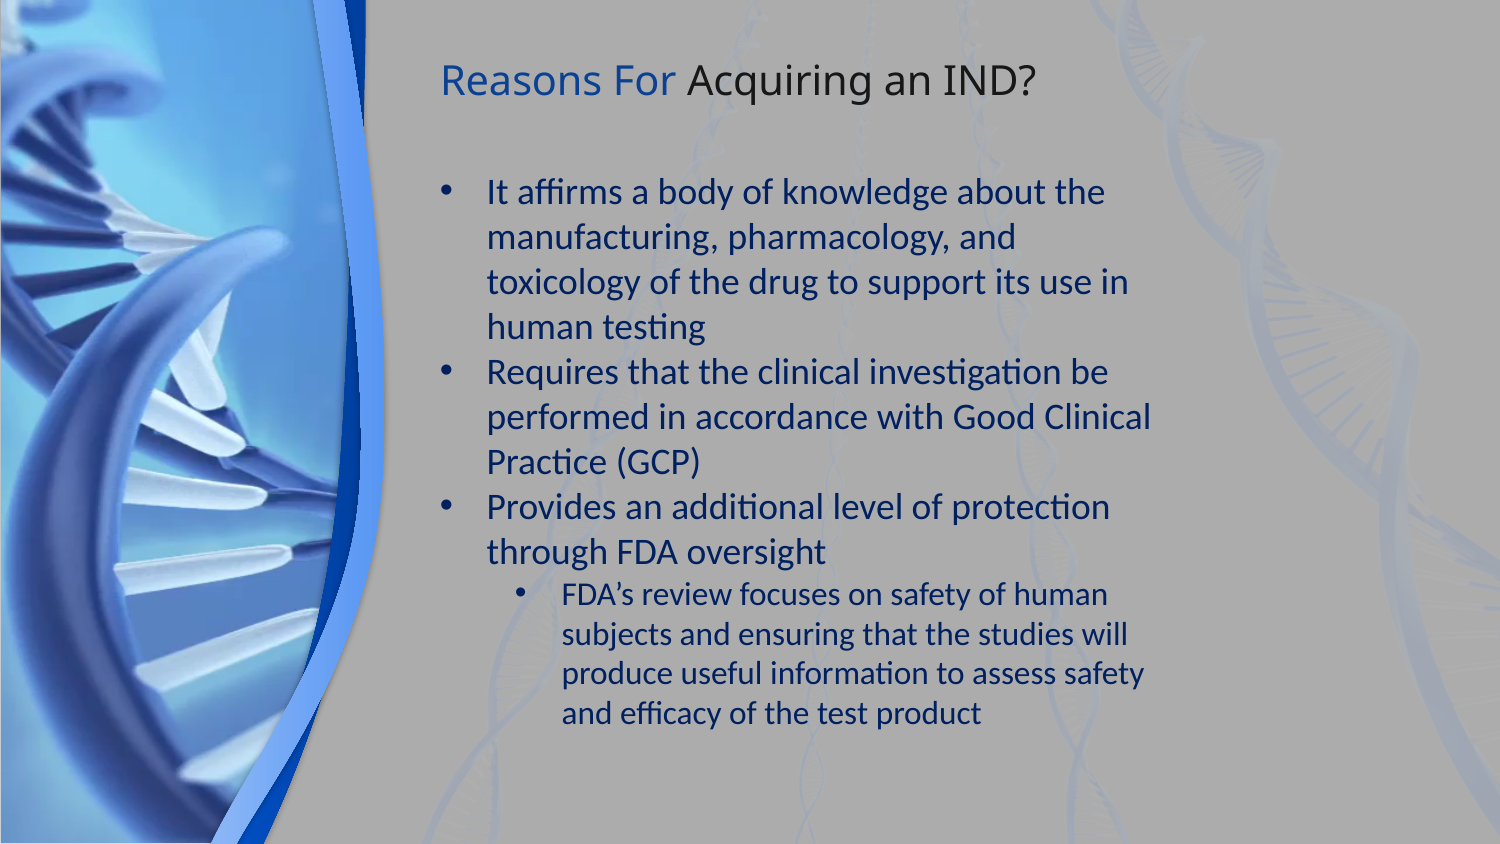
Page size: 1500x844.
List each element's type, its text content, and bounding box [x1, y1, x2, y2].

title Reasons For Acquiring an IND? [425, 46, 1500, 112]
picture [0, 0, 349, 843]
text_box It affirms a body of knowledge about the manufacturing, pharmacology, and toxicology of the drug to support its use in human testing Requires that the clinical investigation be performed in accordance with Good Clinical Practice (GCP) Provides an additional level of protection through FDA oversight FDA’s review focuses on safety of human subjects and ensuring that the studies will produce useful information to assess safety and efficacy of the test product [424, 159, 1175, 739]
picture [406, 0, 1500, 844]
